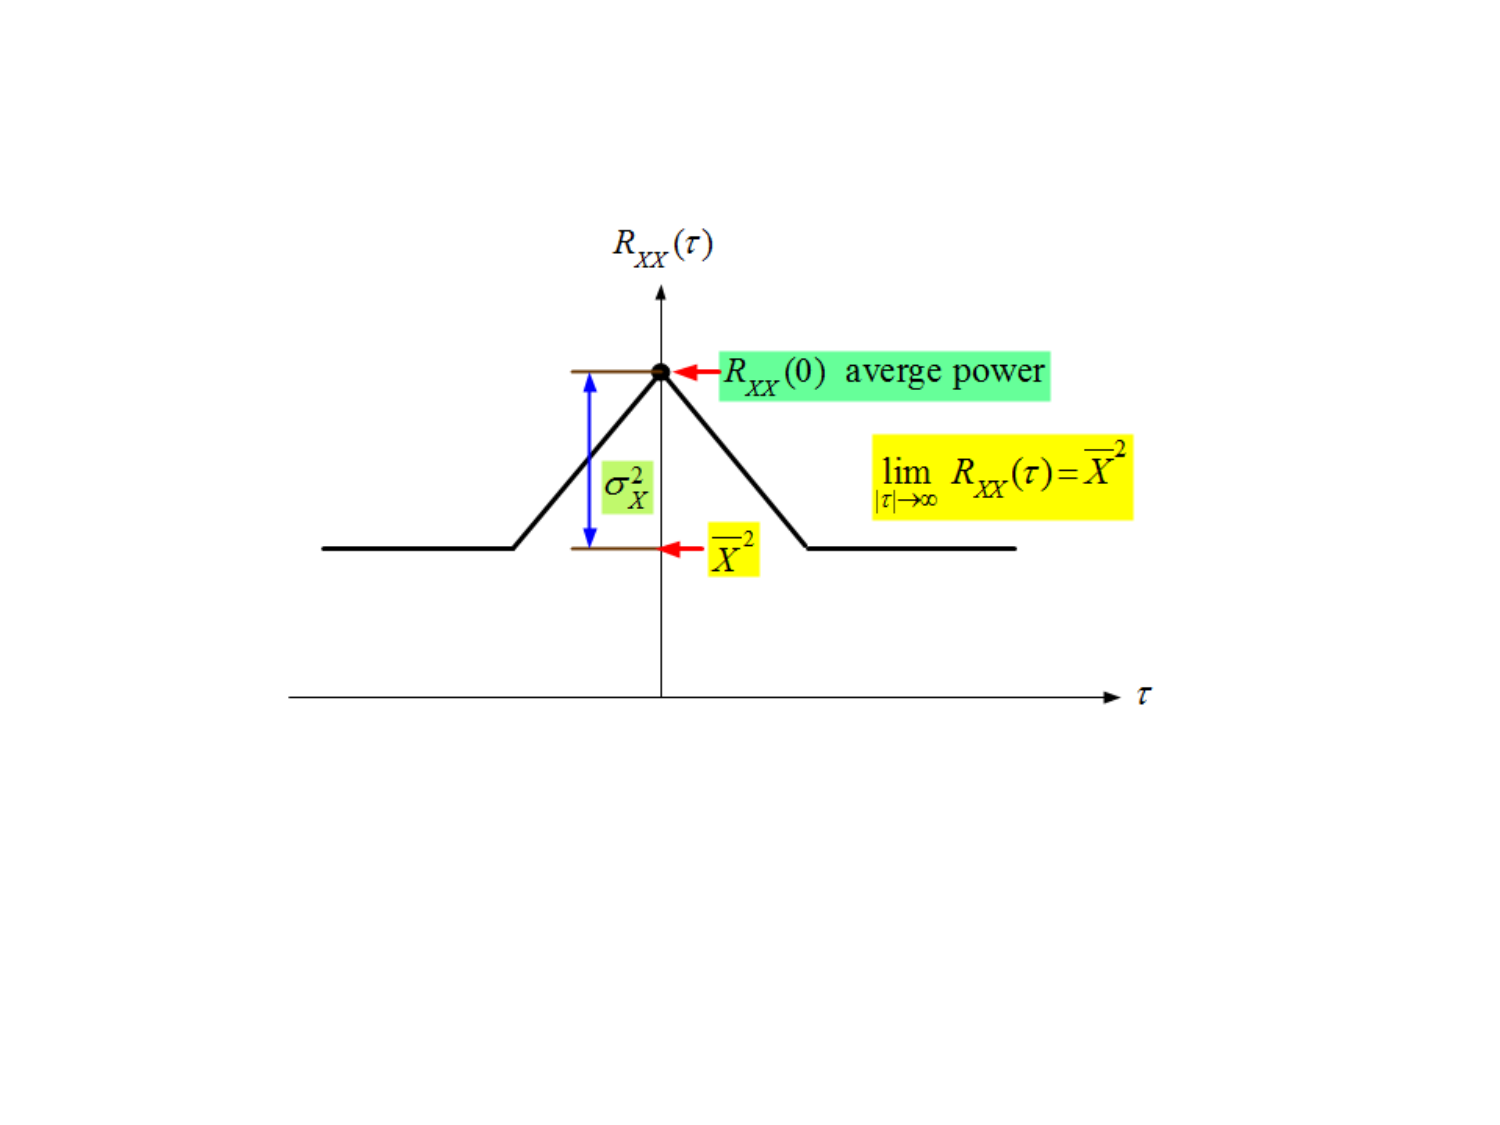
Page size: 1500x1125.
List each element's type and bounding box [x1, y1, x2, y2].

picture [287, 224, 1158, 712]
